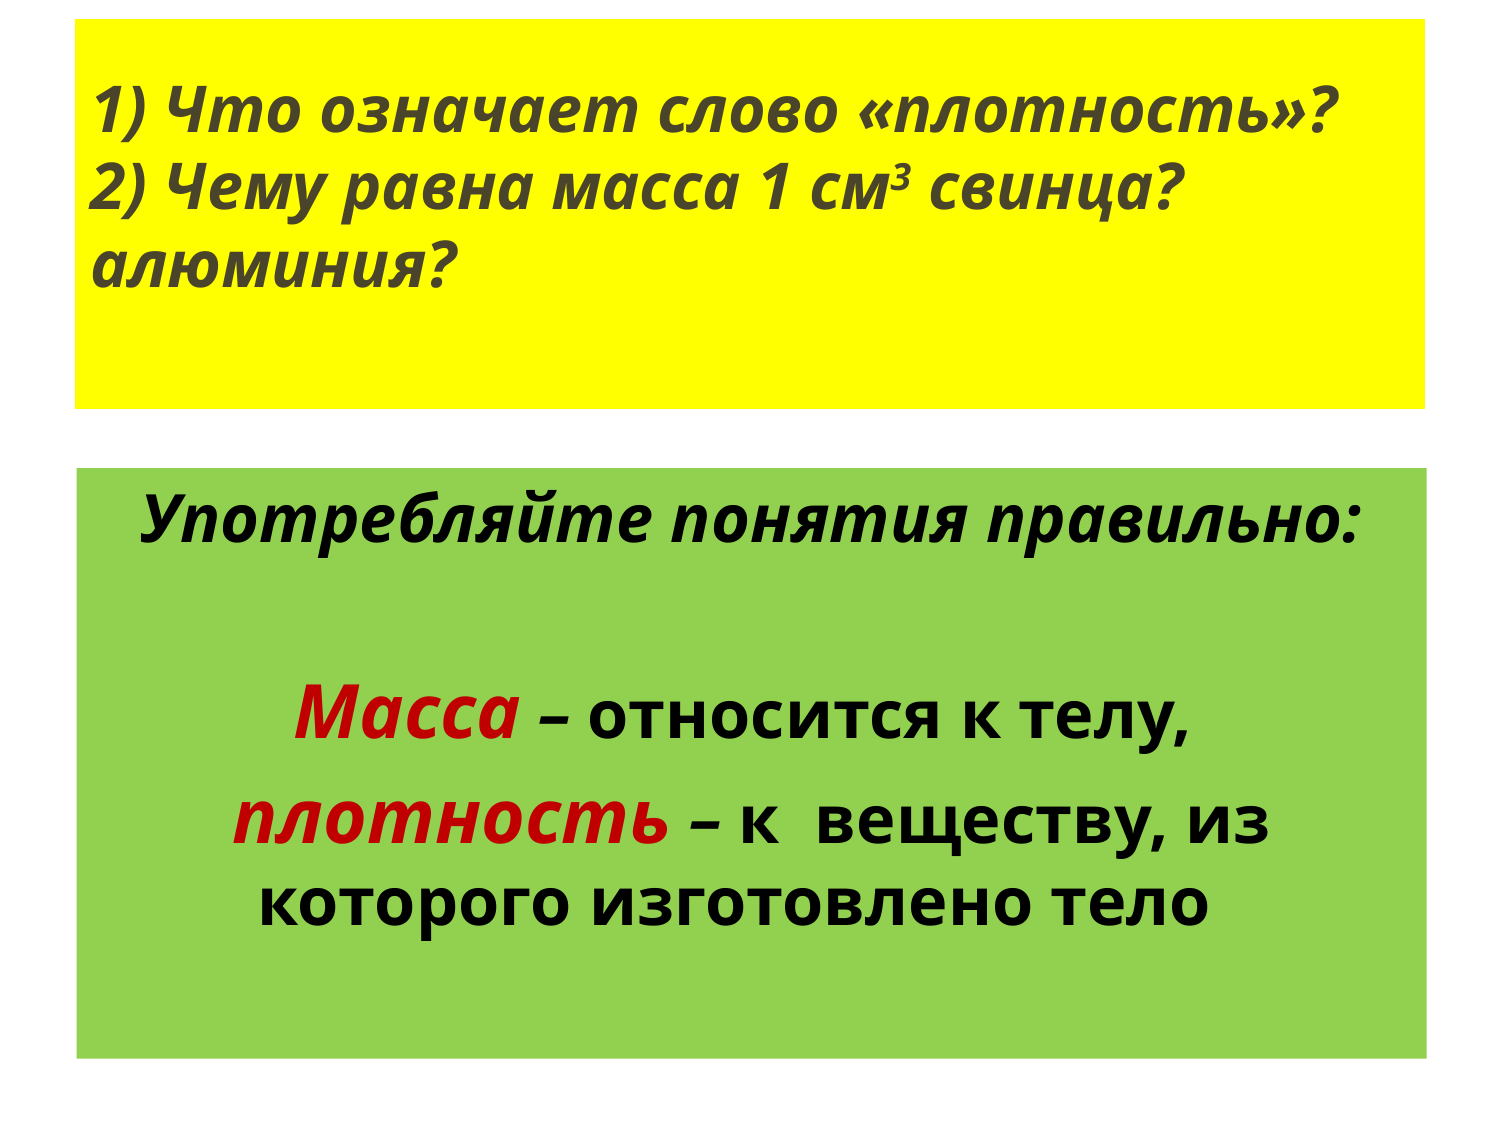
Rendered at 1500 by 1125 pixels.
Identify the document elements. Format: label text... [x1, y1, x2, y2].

title 1) Что означает слово «плотность»? 2) Чему равна масса 1 см3 свинца? алюминия? [75, 19, 1425, 409]
list Употребляйте понятия правильно: Масса – относится к телу, плотность – к веществу, из которого изготовлено тело [76, 468, 1427, 1059]
